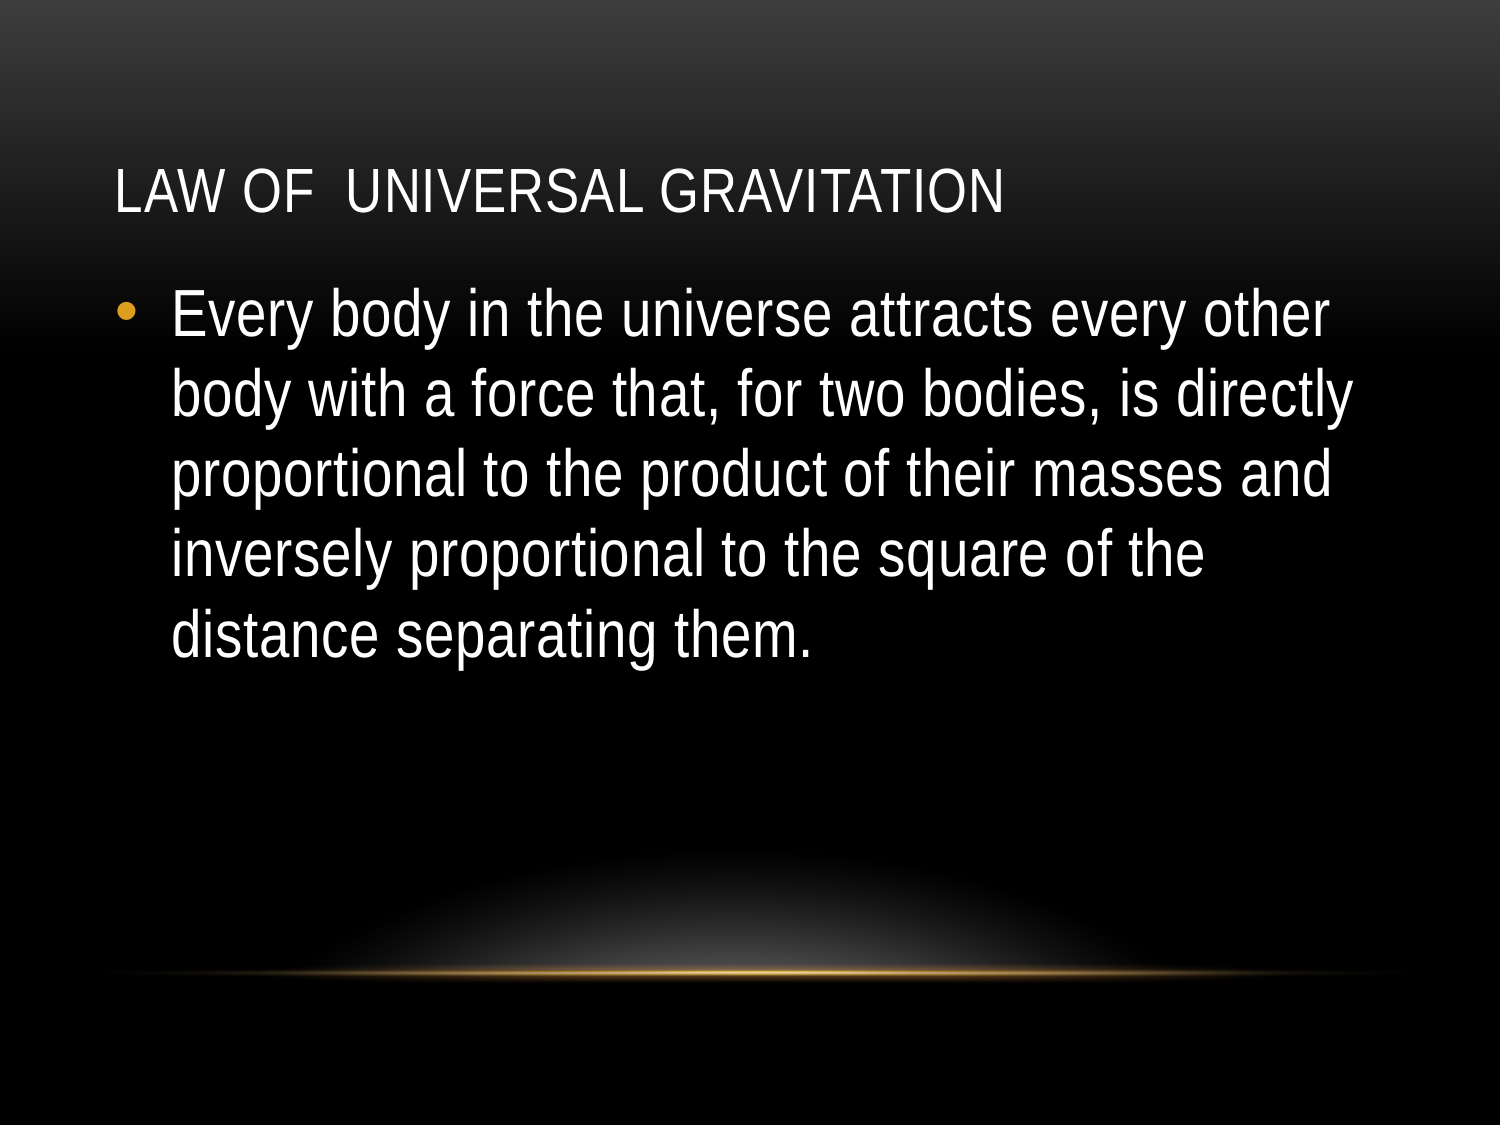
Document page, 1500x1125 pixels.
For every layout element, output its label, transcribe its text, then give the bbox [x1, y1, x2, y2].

title Law of Universal Gravitation [99, 45, 1400, 233]
picture [0, 0, 1500, 1125]
